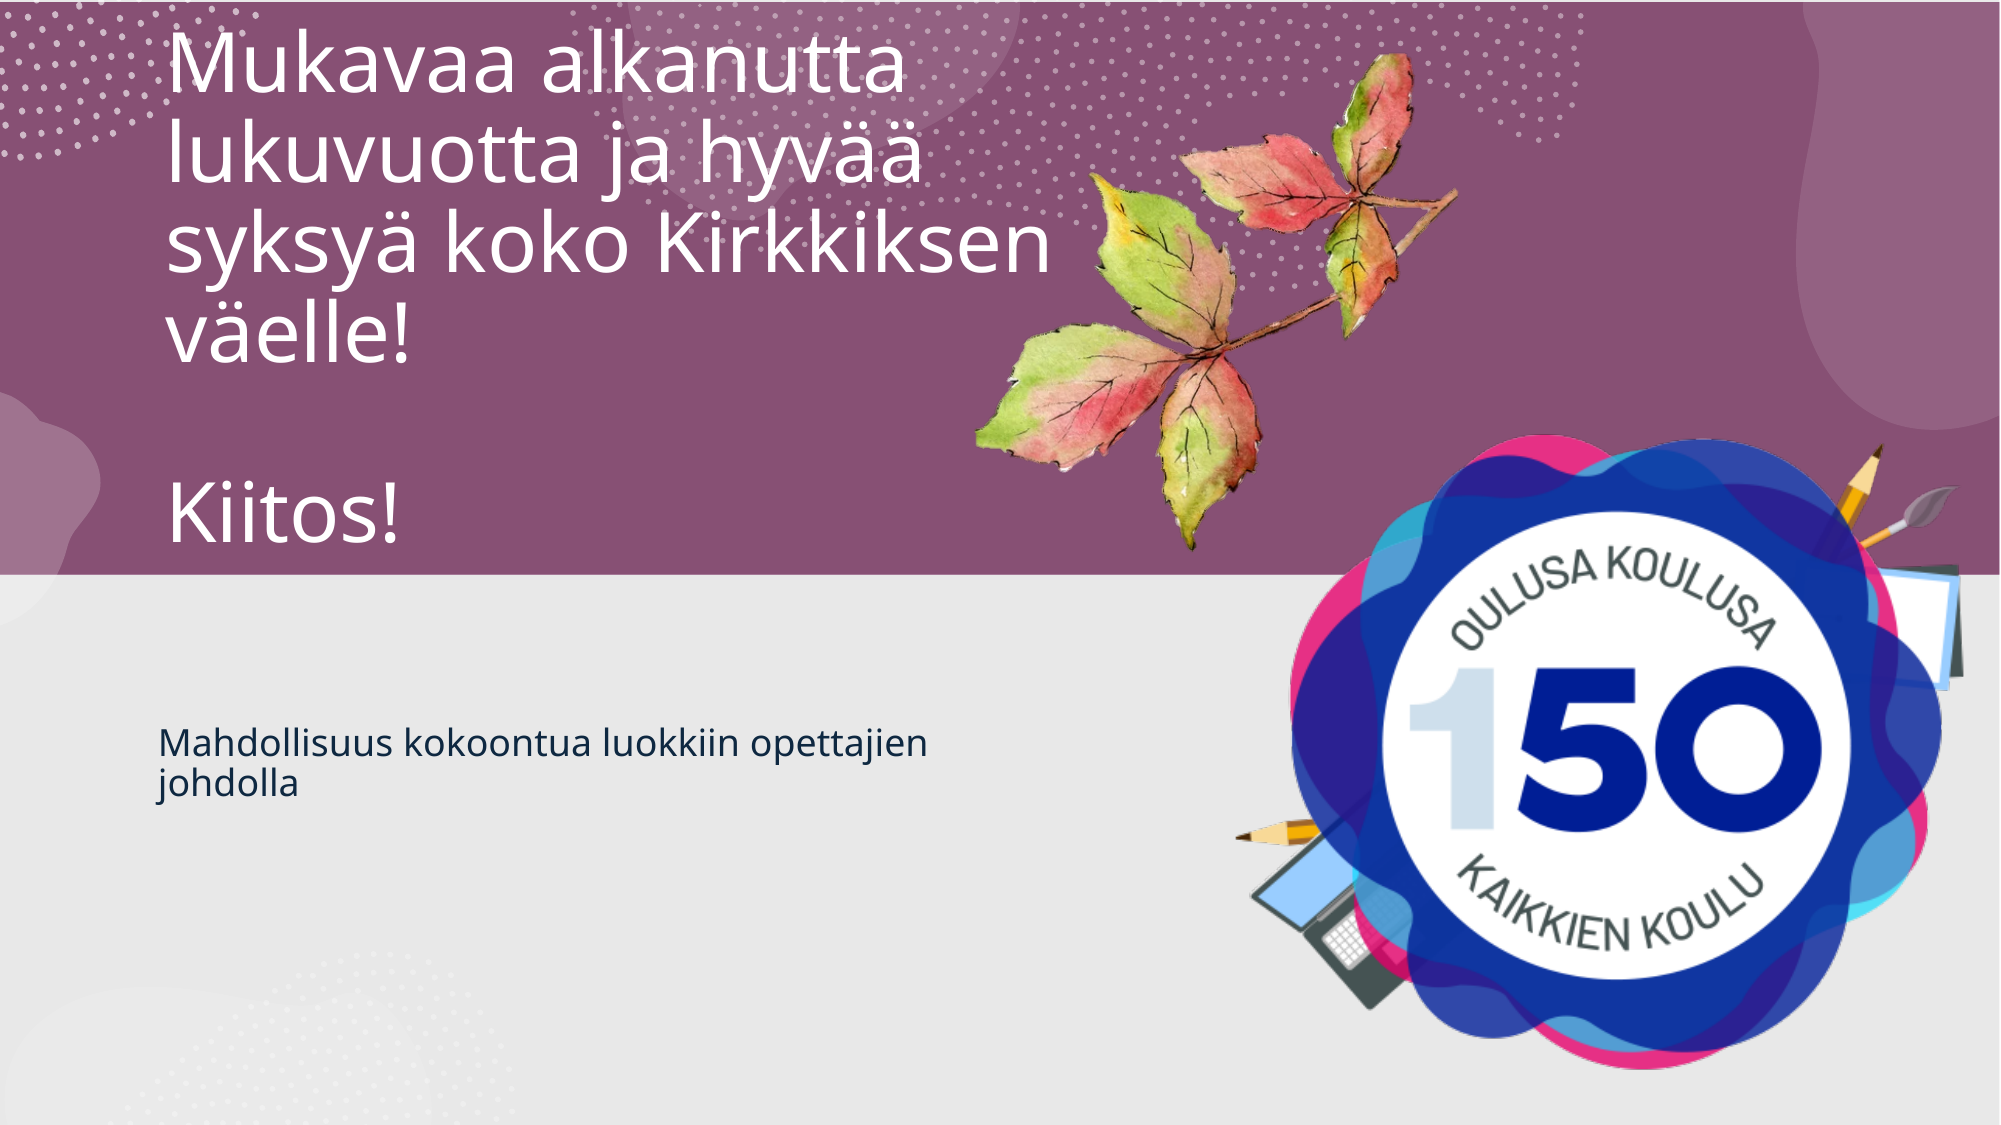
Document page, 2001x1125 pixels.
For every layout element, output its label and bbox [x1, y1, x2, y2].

text_box [0, 0, 2000, 1125]
picture [908, 1, 1525, 618]
